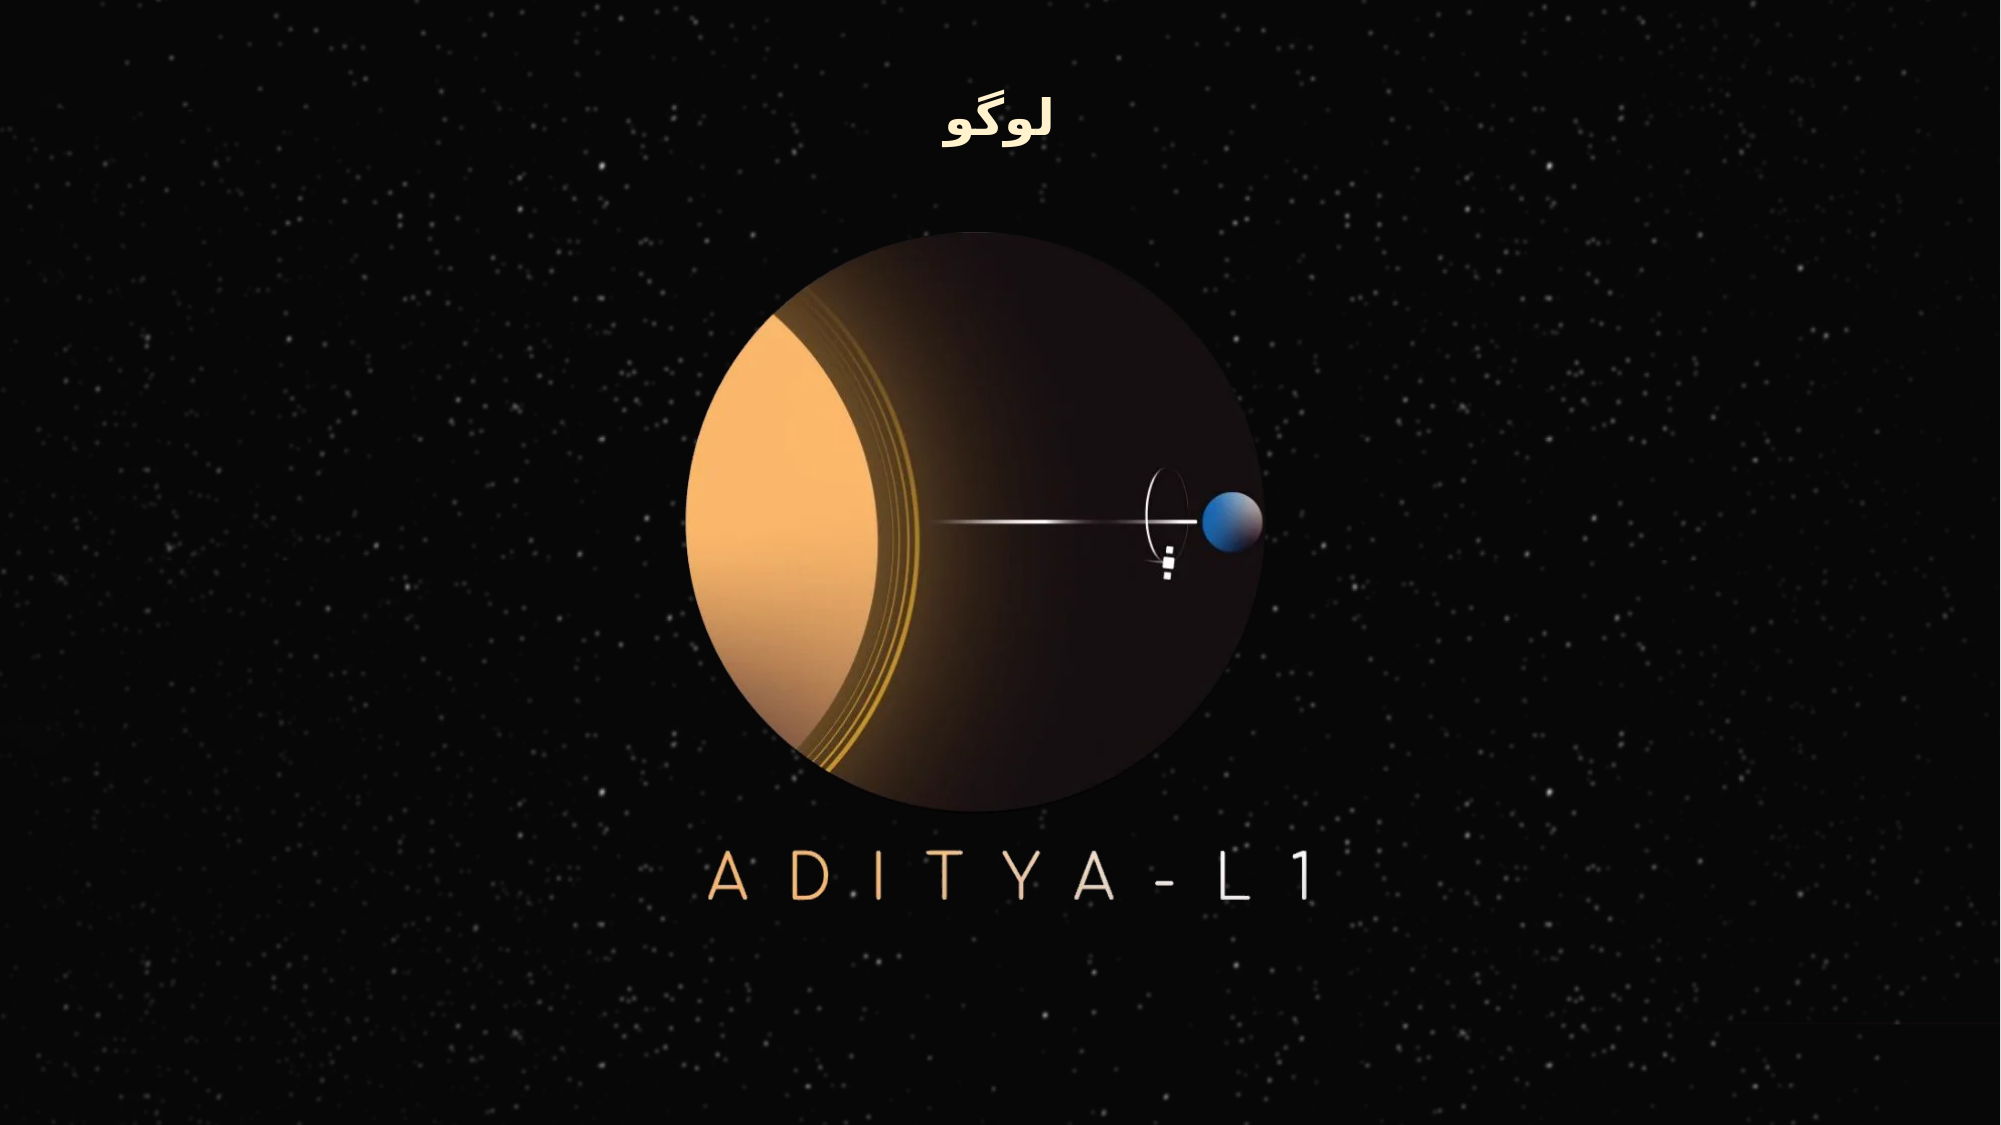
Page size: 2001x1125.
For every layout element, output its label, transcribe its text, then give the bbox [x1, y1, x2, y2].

picture [0, 0, 2001, 1125]
text_box لوگو [930, 78, 1070, 153]
